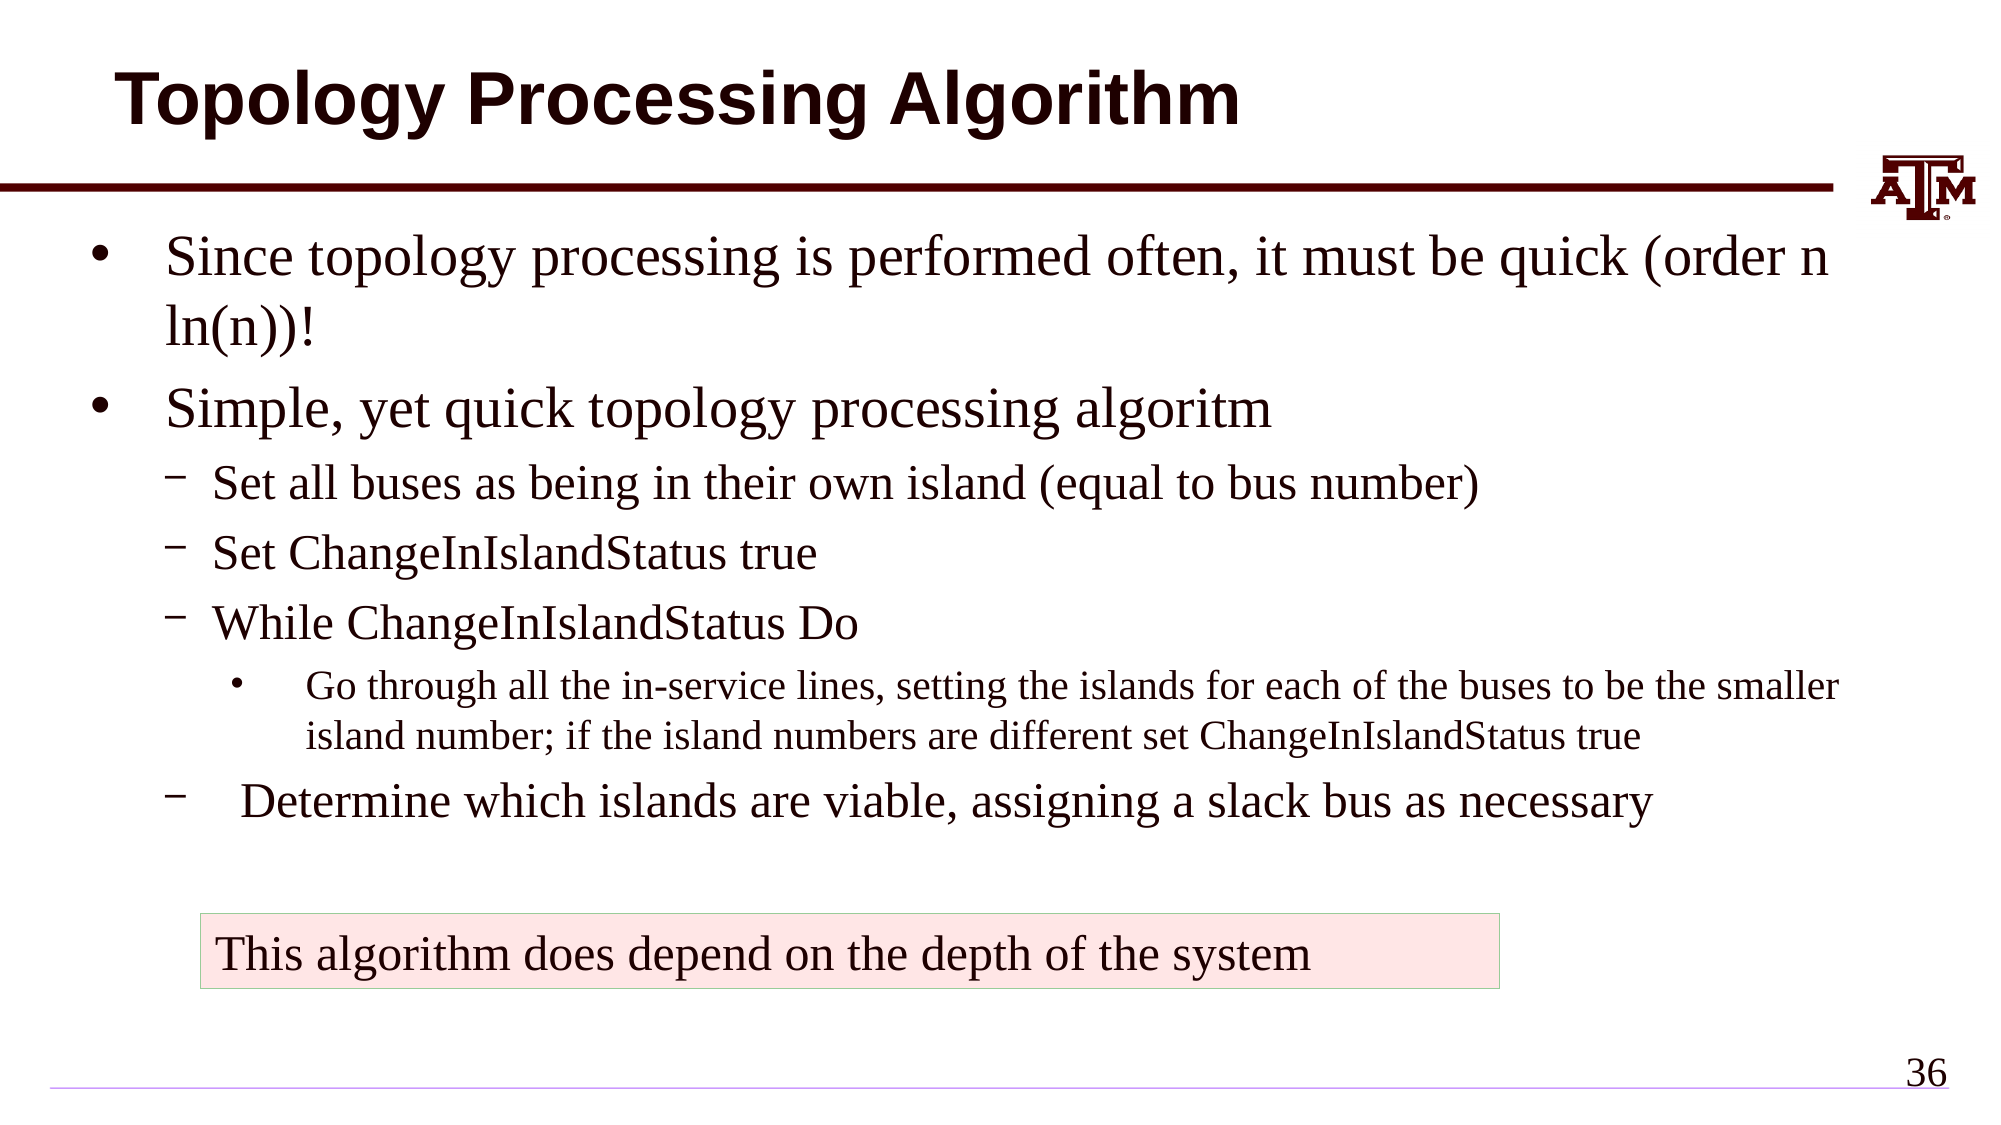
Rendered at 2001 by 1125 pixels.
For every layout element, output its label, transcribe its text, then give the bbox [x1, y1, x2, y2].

title Topology Processing Algorithm [99, 12, 1934, 188]
list Since topology processing is performed often, it must be quick (order n ln(n))! Simple, yet quick topology processing algoritm Set all buses as being in their own island (equal to bus number) Set ChangeInIslandStatus true While ChangeInIslandStatus Do Go through all the in-service lines, setting the islands for each of the buses to be the smaller island number; if the island numbers are different set ChangeInIslandStatus true Determine which islands are viable, assigning a slack bus as necessary [74, 209, 1863, 823]
text_box 35 [1649, 1037, 1963, 1113]
text_box This algorithm does depend on the depth of the system [200, 913, 1500, 989]
picture [1856, 137, 1990, 238]
